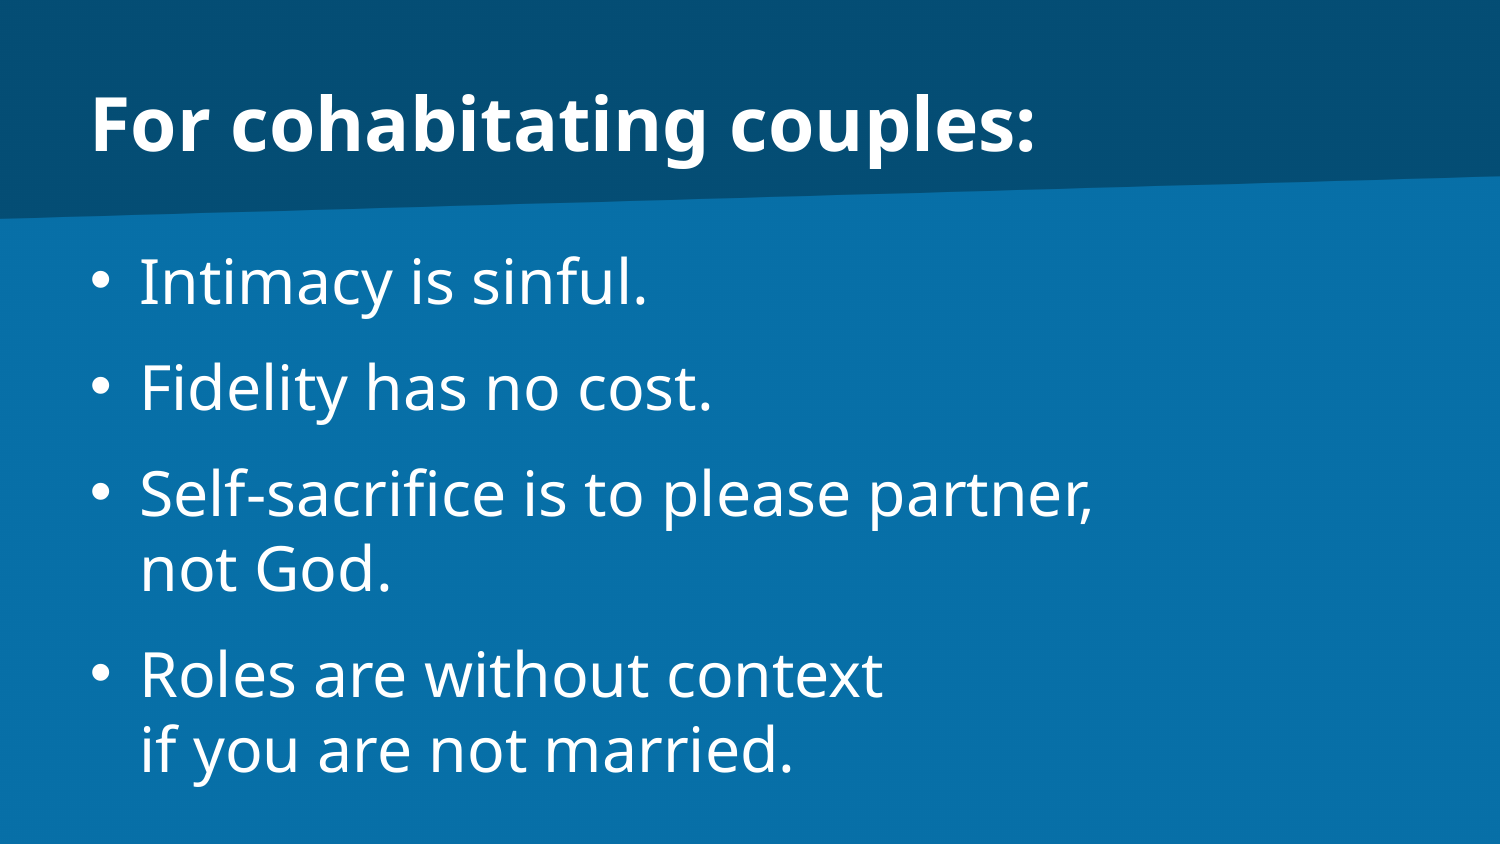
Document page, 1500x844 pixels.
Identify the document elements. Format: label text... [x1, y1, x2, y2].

list Intimacy is sinful. Fidelity has no cost. Self-sacrifice is to please partner, not God. Roles are without context if you are not married. [75, 234, 1425, 799]
title For cohabitating couples: [75, 45, 1425, 174]
picture [0, 177, 1500, 844]
